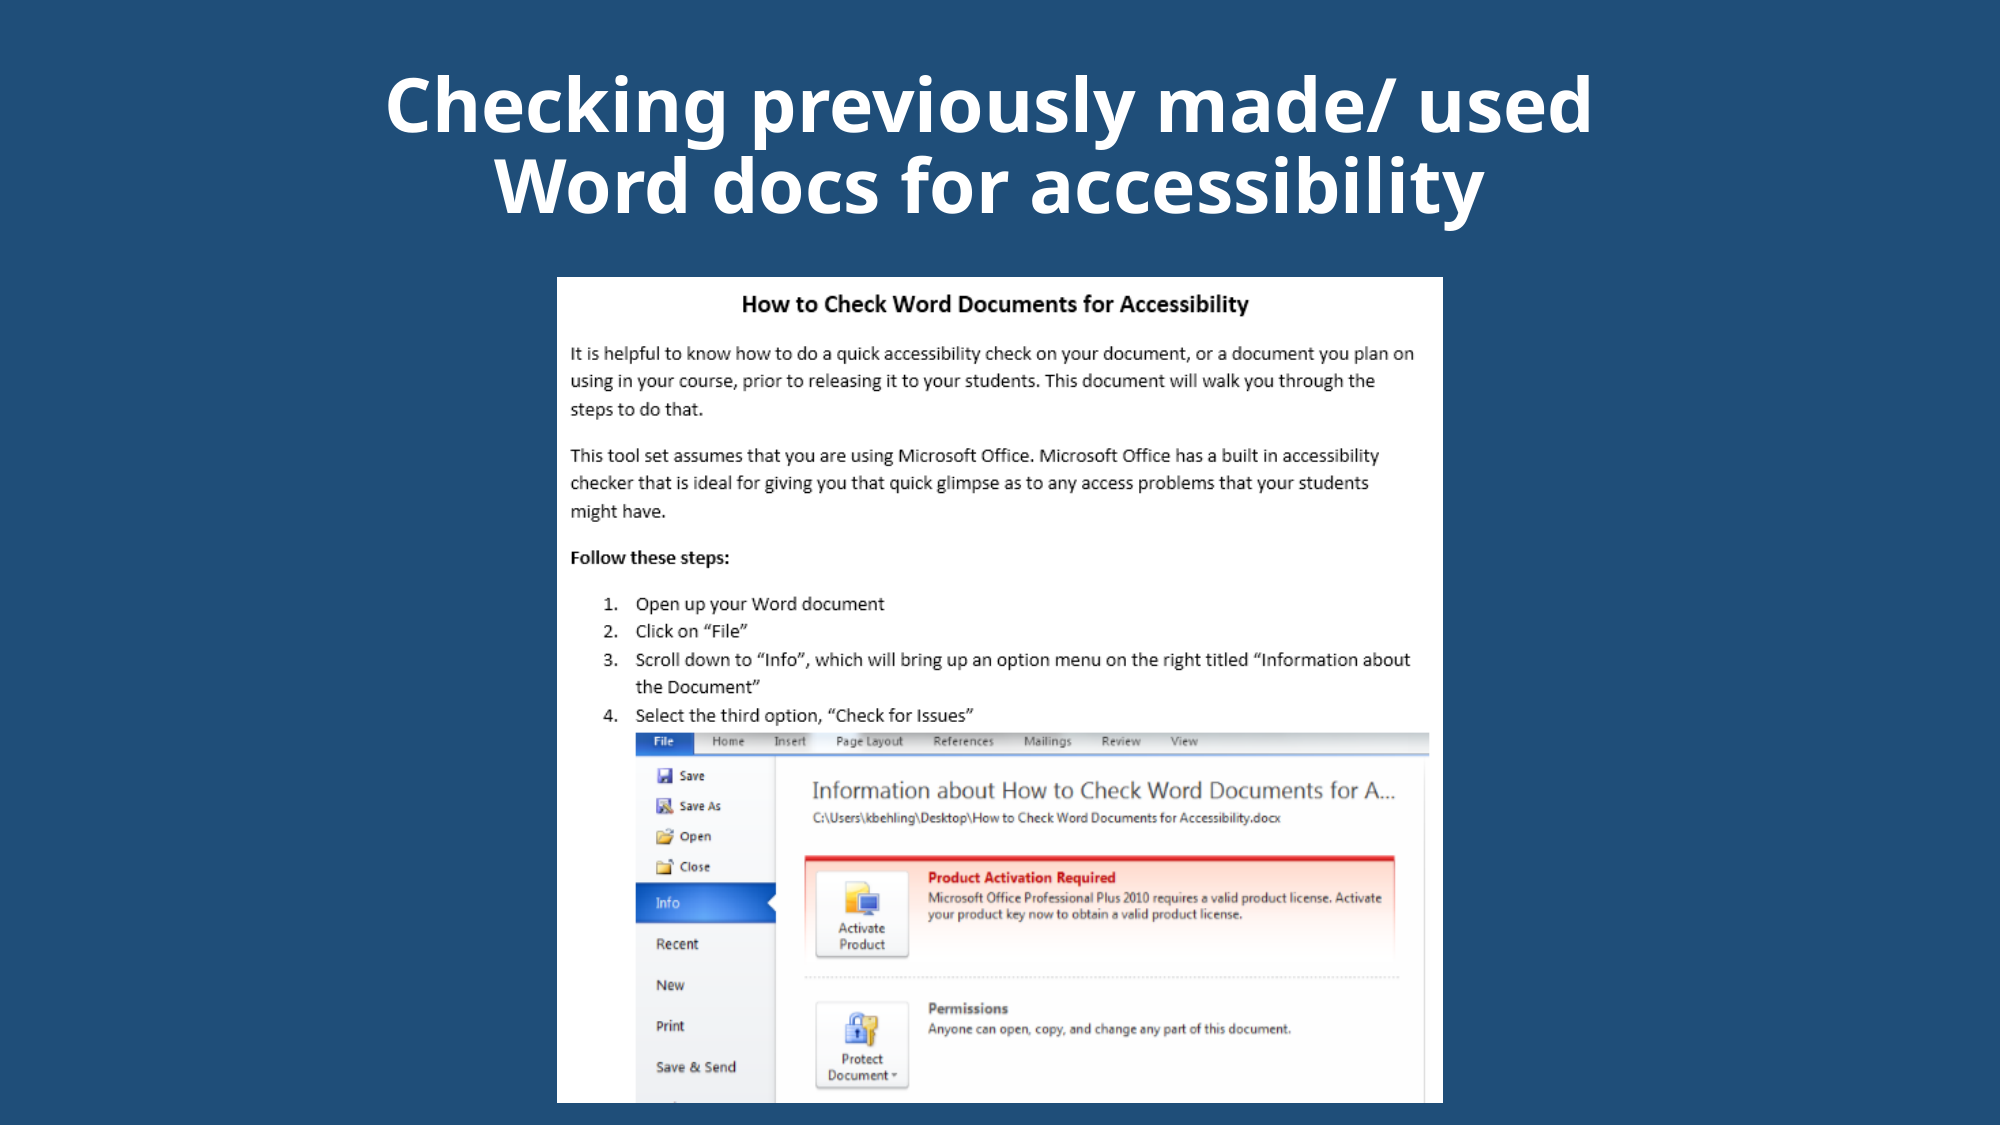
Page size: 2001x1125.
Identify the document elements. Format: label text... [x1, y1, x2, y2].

picture [557, 277, 1443, 1103]
title Checking previously made/ used Word docs for accessibility [137, 39, 1863, 258]
